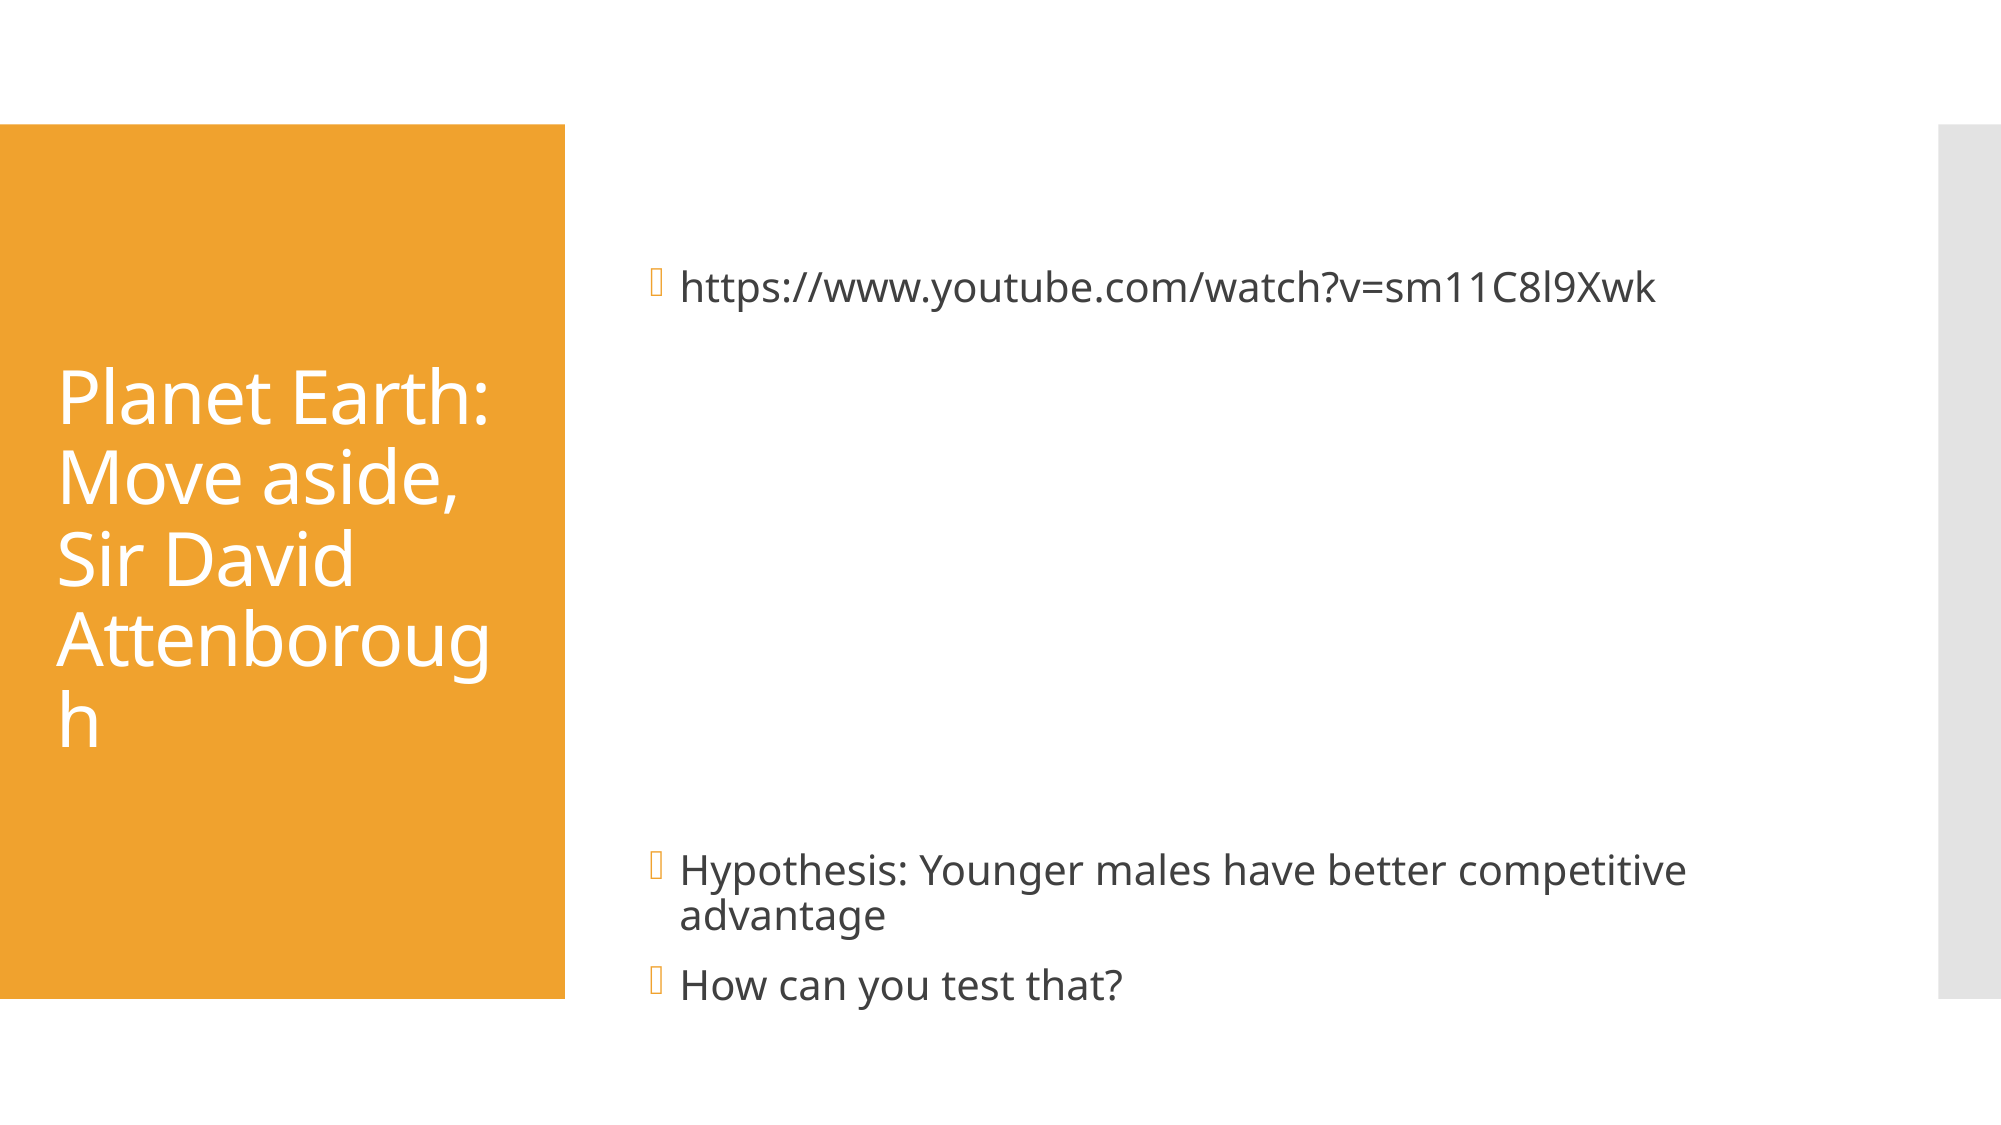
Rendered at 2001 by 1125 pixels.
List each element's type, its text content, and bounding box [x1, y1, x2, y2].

list Hypothesis: Younger males have better competitive advantage How can you test that? [634, 812, 1853, 1046]
title Planet Earth: Move aside, Sir David Attenborough [41, 184, 525, 940]
list https://www.youtube.com/watch?v=sm11C8l9Xwk [634, 142, 1806, 435]
